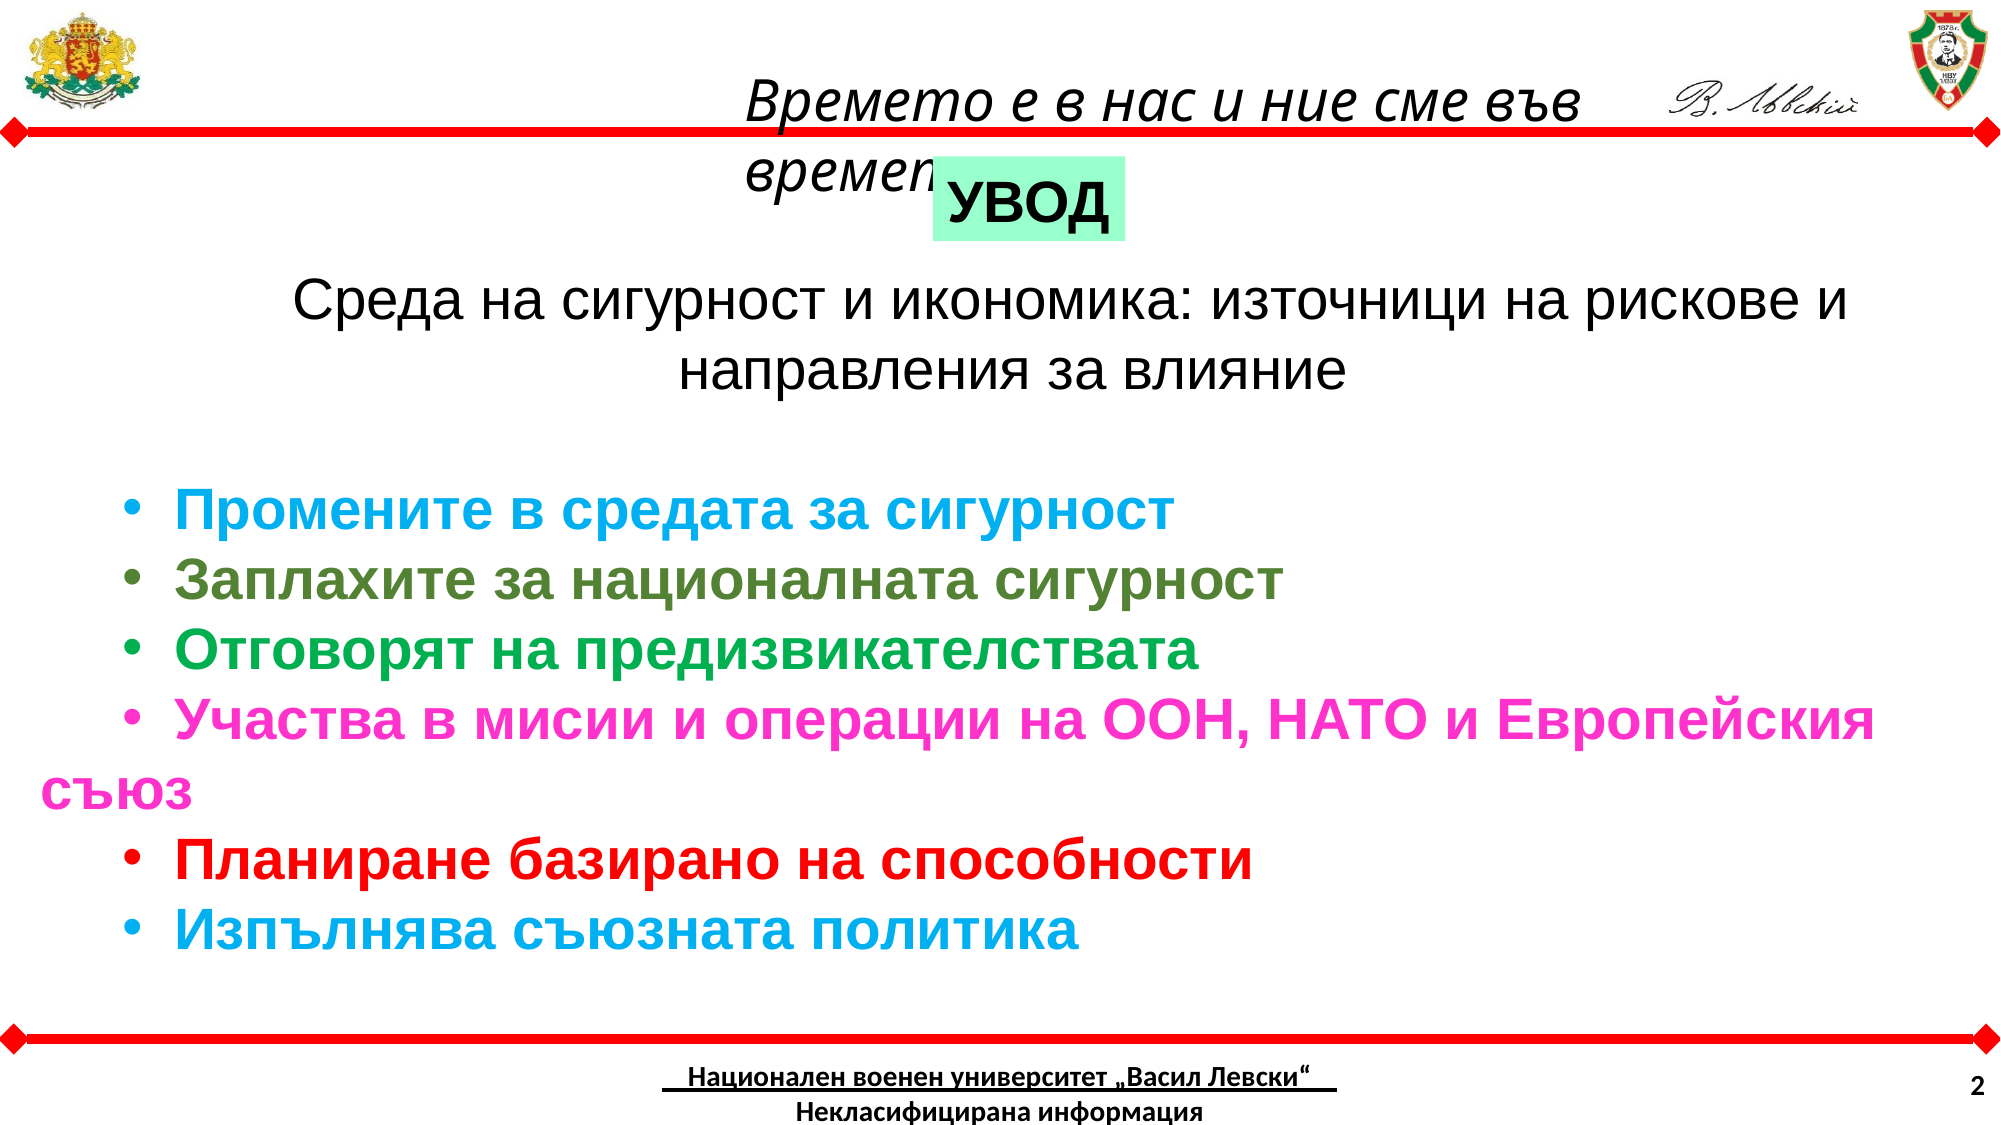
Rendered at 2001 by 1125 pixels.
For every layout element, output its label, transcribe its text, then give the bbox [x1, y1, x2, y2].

picture [1908, 10, 1988, 111]
picture [1666, 78, 1861, 120]
text_box УВОД [932, 156, 1126, 241]
text_box Среда на сигурност и икономика: източници на рискове и направления за влияние Промените в средата за сигурност Заплахите за националната сигурност Отговорят на предизвикателствата Участва в мисии и операции на ООН, НАТО и Европейския съюз Планиране базирано на способности Изпълнява съюзната политика [26, 253, 2000, 1014]
picture [22, 10, 142, 111]
footer Национален военен университет „Васил Левски“ Некласифицирана информация [662, 1049, 1338, 1110]
slide_number 2 [1412, 1058, 2000, 1119]
